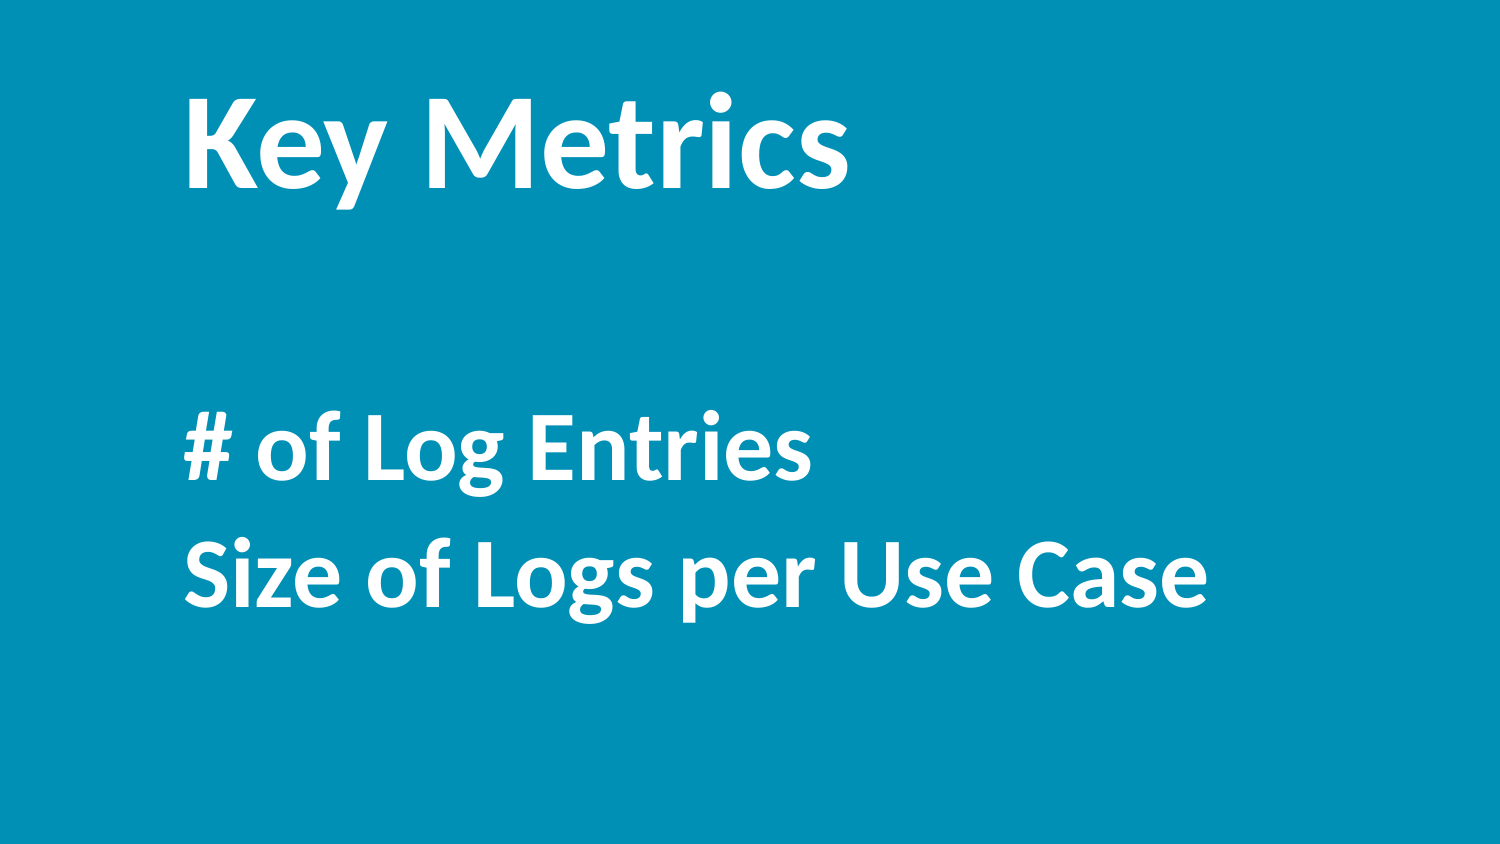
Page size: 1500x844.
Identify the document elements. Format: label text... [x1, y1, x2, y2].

text_box [0, 0, 1500, 844]
text_box Key Metrics # of Log Entries Size of Logs per Use Case [168, 82, 1459, 179]
